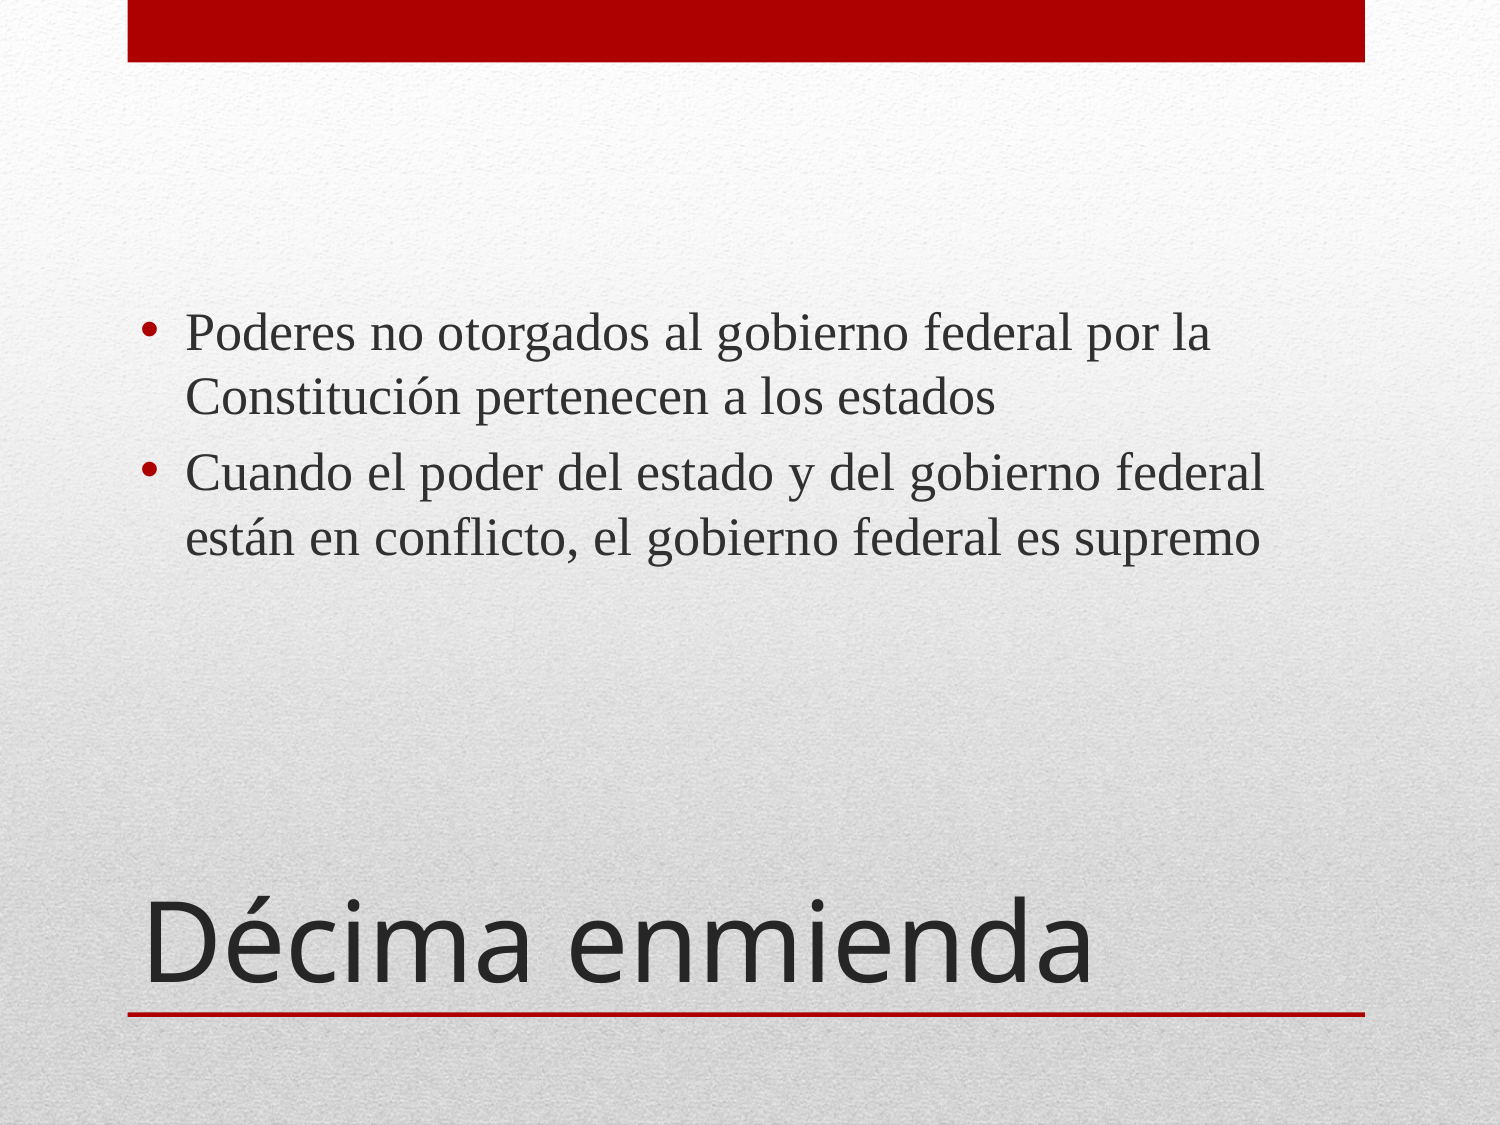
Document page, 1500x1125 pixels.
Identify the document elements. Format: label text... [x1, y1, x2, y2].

list Poderes no otorgados al gobierno federal por la Constitución pertenecen a los estados Cuando el poder del estado y del gobierno federal están en conflicto, el gobierno federal es supremo [125, 112, 1363, 750]
title Décima enmienda [125, 750, 1238, 1013]
